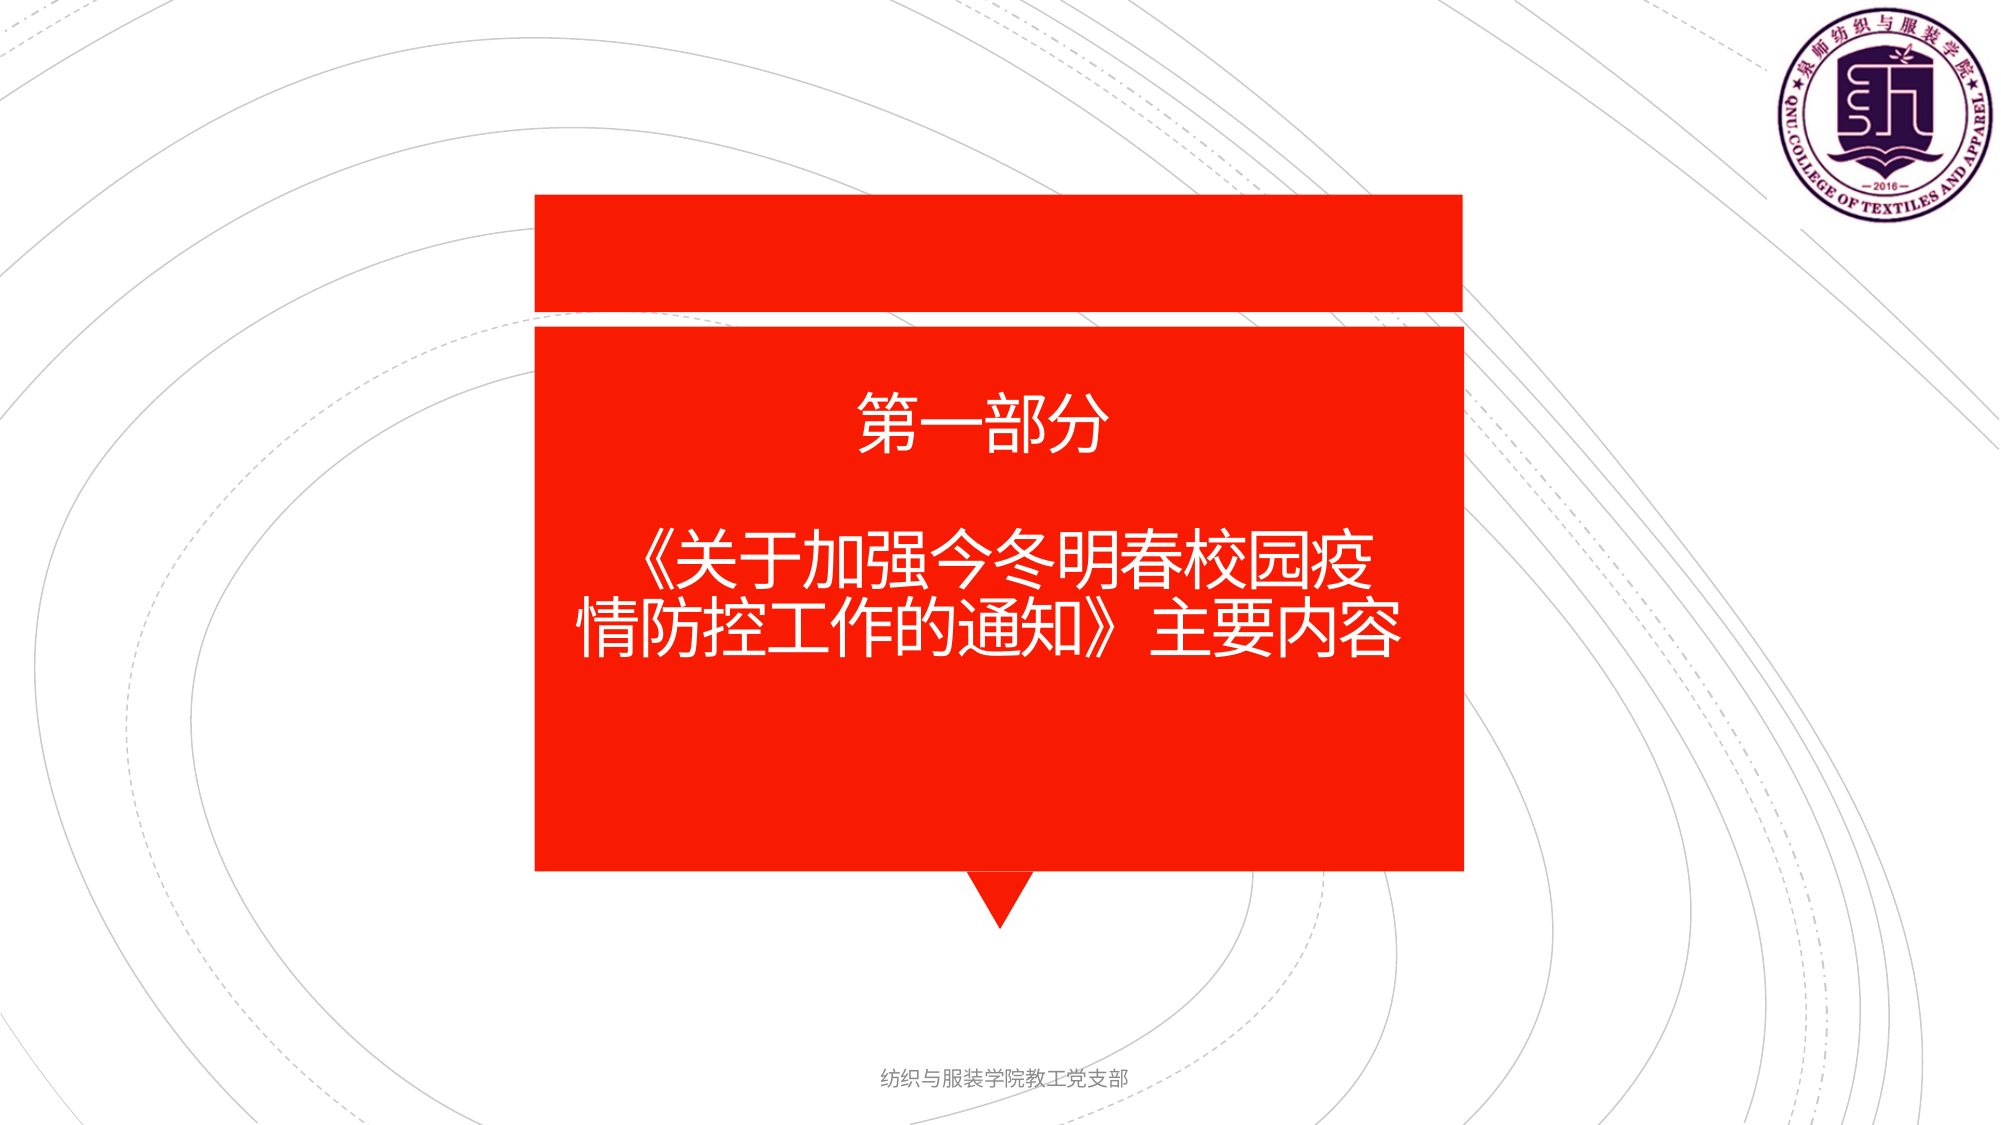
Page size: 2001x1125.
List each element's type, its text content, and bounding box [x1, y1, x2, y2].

footer 纺织与服装学院教工党支部 [817, 1052, 1193, 1105]
picture [1766, 0, 2000, 229]
title 第一部分 《关于加强今冬明春校园疫情防控工作的通知》主要内容 [537, 334, 1473, 747]
